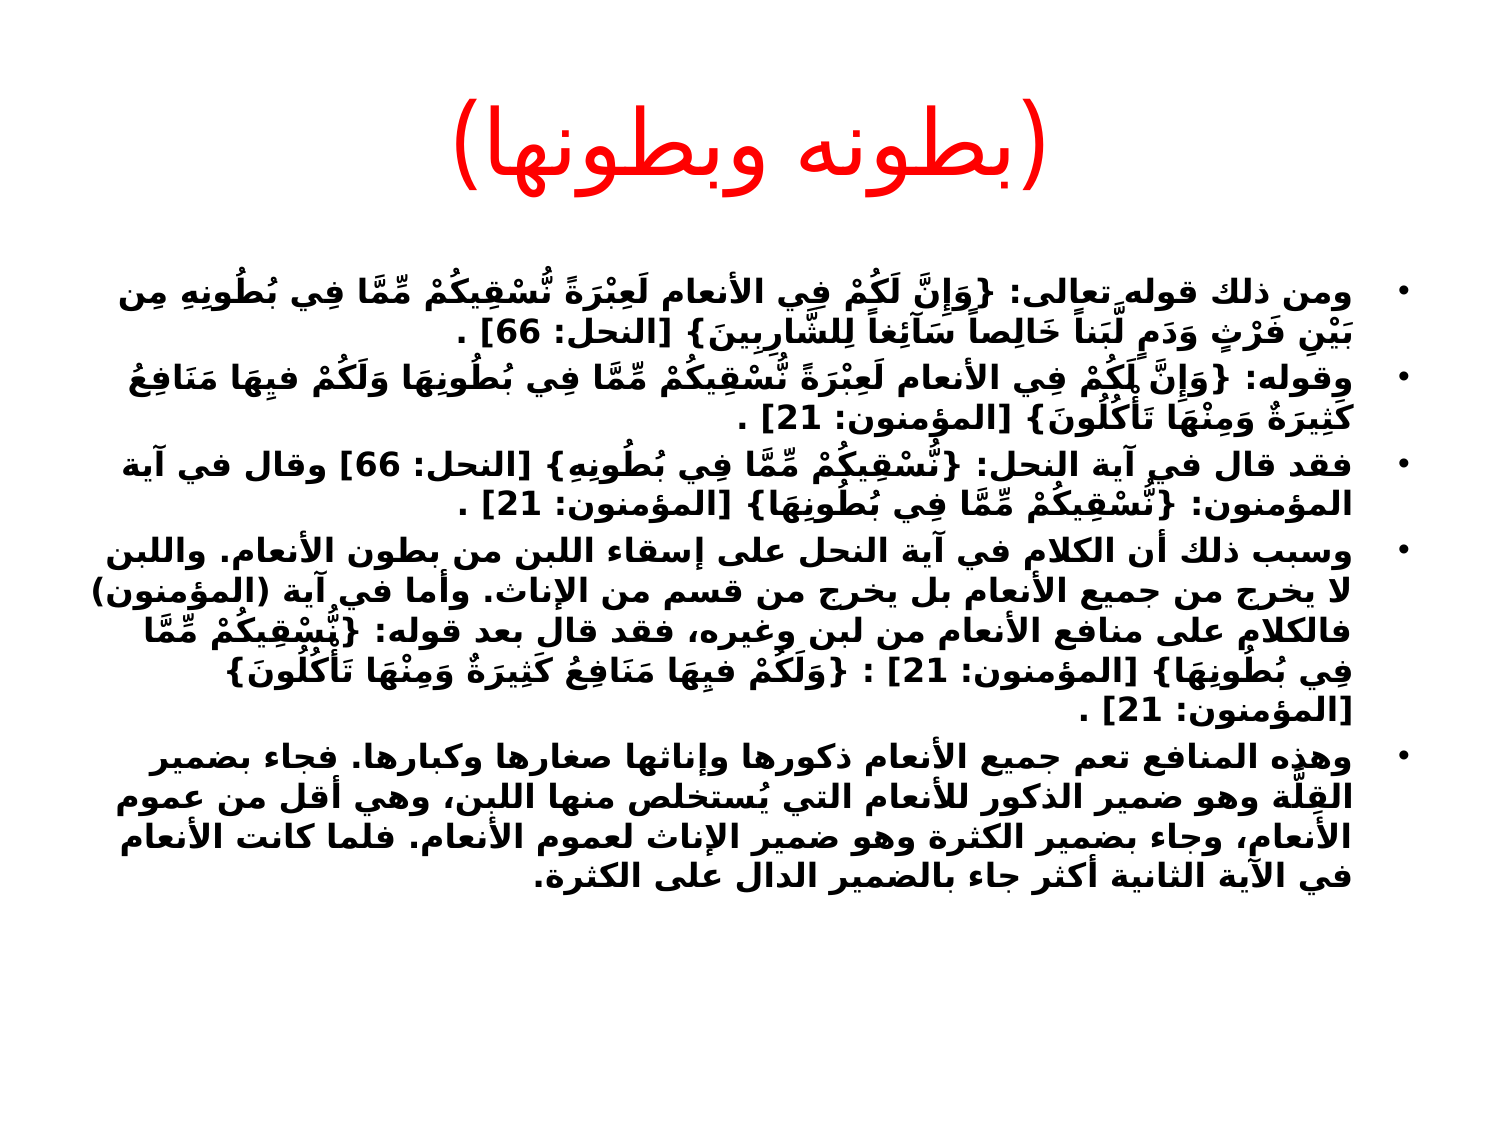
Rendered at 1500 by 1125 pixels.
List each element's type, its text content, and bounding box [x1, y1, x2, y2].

list ومن ذلك قوله تعالى: {وَإِنَّ لَكُمْ فِي الأنعام لَعِبْرَةً نُّسْقِيكُمْ مِّمَّا فِي بُطُونِهِ مِن بَيْنِ فَرْثٍ وَدَمٍ لَّبَناً خَالِصاً سَآئِغاً لِلشَّارِبِينَ} [النحل: 66] . وقوله: {وَإِنَّ لَكُمْ فِي الأنعام لَعِبْرَةً نُّسْقِيكُمْ مِّمَّا فِي بُطُونِهَا وَلَكُمْ فيِهَا مَنَافِعُ كَثِيرَةٌ وَمِنْهَا تَأْكُلُونَ} [المؤمنون: 21] . فقد قال في آية النحل: {نُّسْقِيكُمْ مِّمَّا فِي بُطُونِهِ} [النحل: 66] وقال في آية المؤمنون: {نُّسْقِيكُمْ مِّمَّا فِي بُطُونِهَا} [المؤمنون: 21] . وسبب ذلك أن الكلام في آية النحل على إسقاء اللبن من بطون الأنعام. واللبن لا يخرج من جميع الأنعام بل يخرج من قسم من الإناث. وأما في آية (المؤمنون) فالكلام على منافع الأنعام من لبن وغيره، فقد قال بعد قوله: {نُّسْقِيكُمْ مِّمَّا فِي بُطُونِهَا} [المؤمنون: 21] : {وَلَكُمْ فيِهَا مَنَافِعُ كَثِيرَةٌ وَمِنْهَا تَأْكُلُونَ} [المؤمنون: 21] . وهذه المنافع تعم جميع الأنعام ذكورها وإناثها صغارها وكبارها. فجاء بضمير القِلَّة وهو ضمير الذكور للأنعام التي يُستخلص منها اللبن، وهي أقل من عموم الأنعام، وجاء بضمير الكثرة وهو ضمير الإناث لعموم الأنعام. فلما كانت الأنعام في الآية الثانية أكثر جاء بالضمير الدال على الكثرة. [75, 262, 1425, 1005]
title (بطونه وبطونها) [75, 45, 1425, 233]
